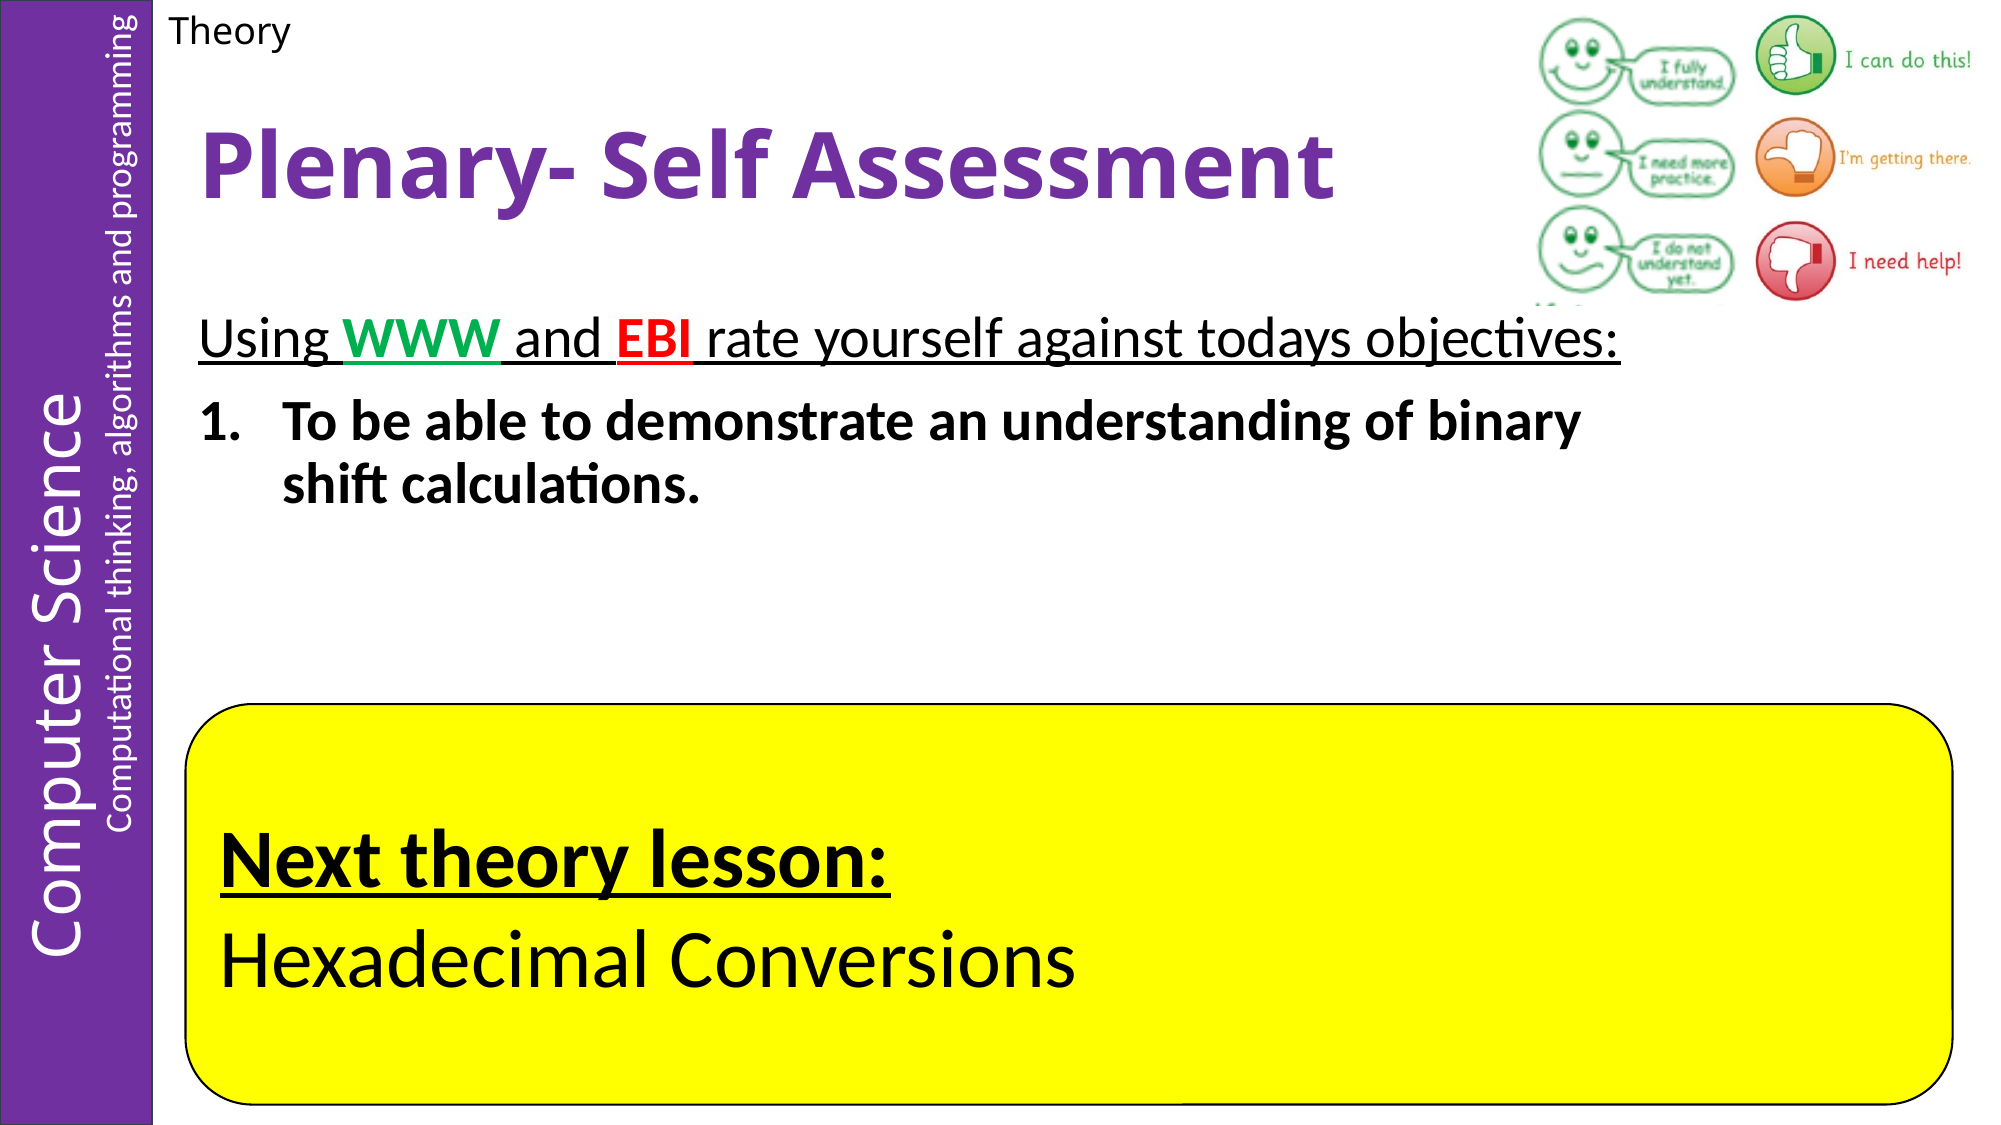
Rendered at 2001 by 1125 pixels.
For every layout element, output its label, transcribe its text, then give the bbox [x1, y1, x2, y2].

text_box Theory [153, 0, 306, 60]
text_box Next theory lesson: Hexadecimal Conversions [184, 703, 1954, 1106]
title Plenary- Self Assessment [183, 59, 1534, 278]
picture [1534, 0, 1981, 306]
list Using WWW and EBI rate yourself against todays objectives: To be able to demonstrate an understanding of binary shift calculations. [183, 299, 1648, 665]
